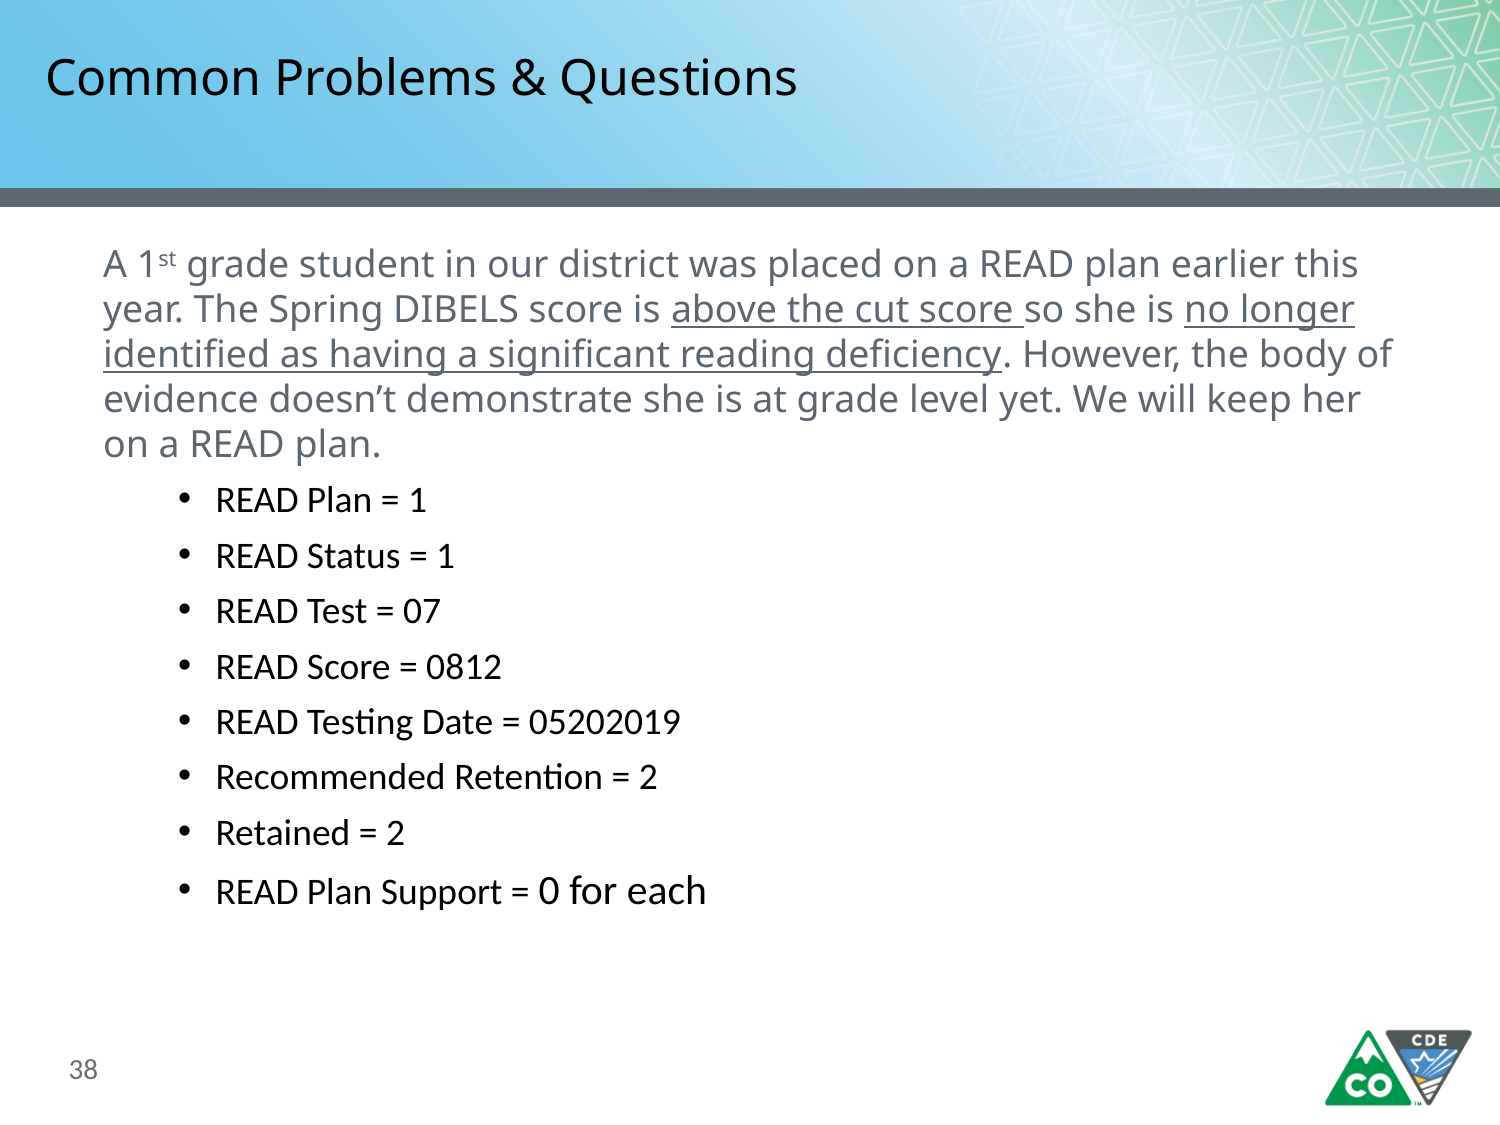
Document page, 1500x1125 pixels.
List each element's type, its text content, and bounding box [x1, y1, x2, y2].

slide_number 38 [45, 1042, 122, 1103]
list A 1st grade student in our district was placed on a READ plan earlier this year. The Spring DIBELS score is above the cut score so she is no longer identified as having a significant reading deficiency. However, the body of evidence doesn’t demonstrate she is at grade level yet. We will keep her on a READ plan. READ Plan = 1 READ Status = 1 READ Test = 07 READ Score = 0812 READ Testing Date = 05202019 Recommended Retention = 2 Retained = 2 READ Plan Support = 0 for each [103, 239, 1397, 954]
picture [0, 0, 1500, 207]
picture [1312, 1021, 1482, 1113]
title Common Problems & Questions [45, 45, 1339, 162]
